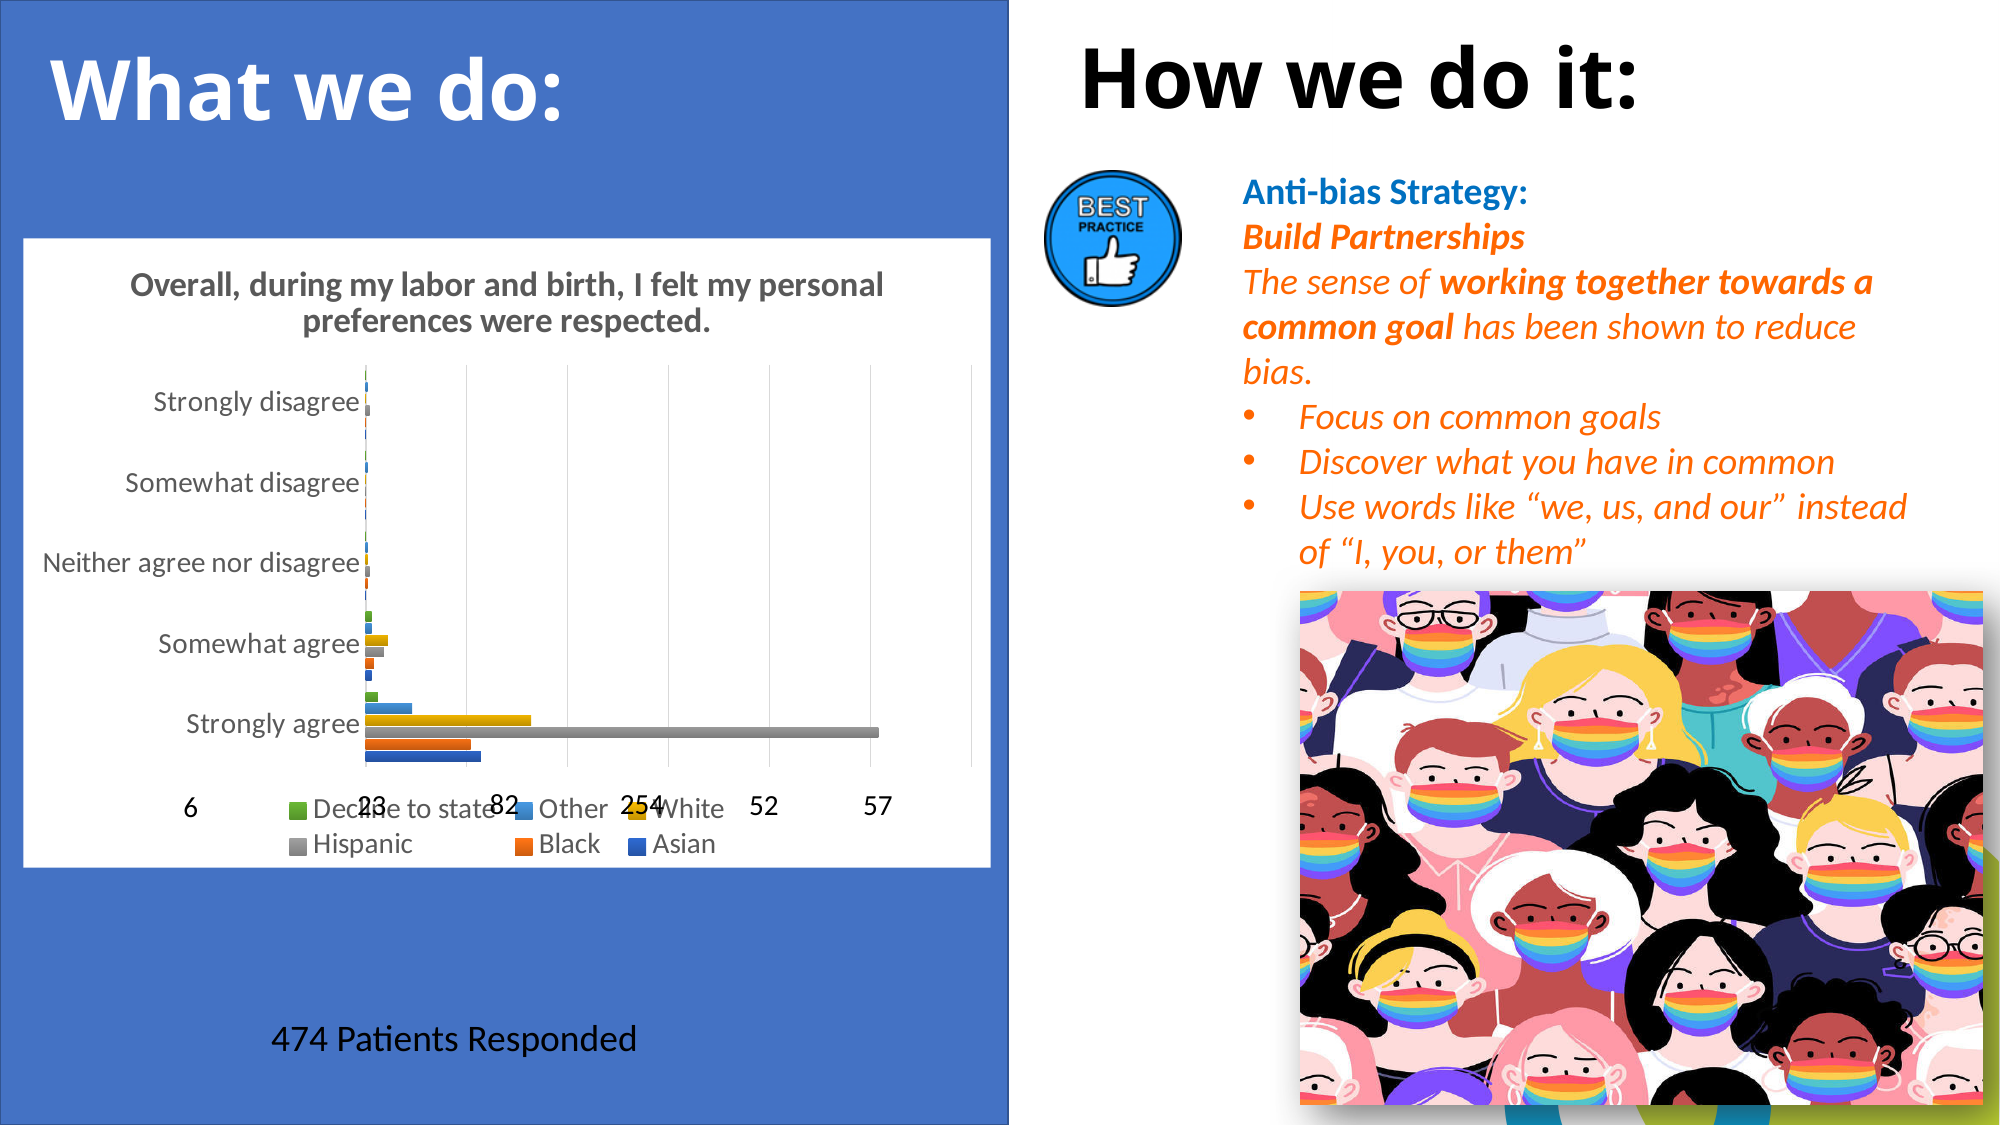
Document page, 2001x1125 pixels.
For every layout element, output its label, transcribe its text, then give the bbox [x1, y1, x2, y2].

text_box How we do it: [1064, 29, 1654, 135]
chart [23, 238, 991, 868]
title What we do: [35, 6, 702, 181]
text_box Anti-bias Strategy: Build Partnerships The sense of working together towards a common goal has been shown to reduce bias. Focus on common goals Discover what you have in common Use words like “we, us, and our” instead of “I, you, or them” [1227, 159, 1930, 625]
text_box 474 Patients Responded [256, 1006, 726, 1067]
picture [1009, 0, 1999, 1125]
text_box [0, 0, 1009, 1125]
